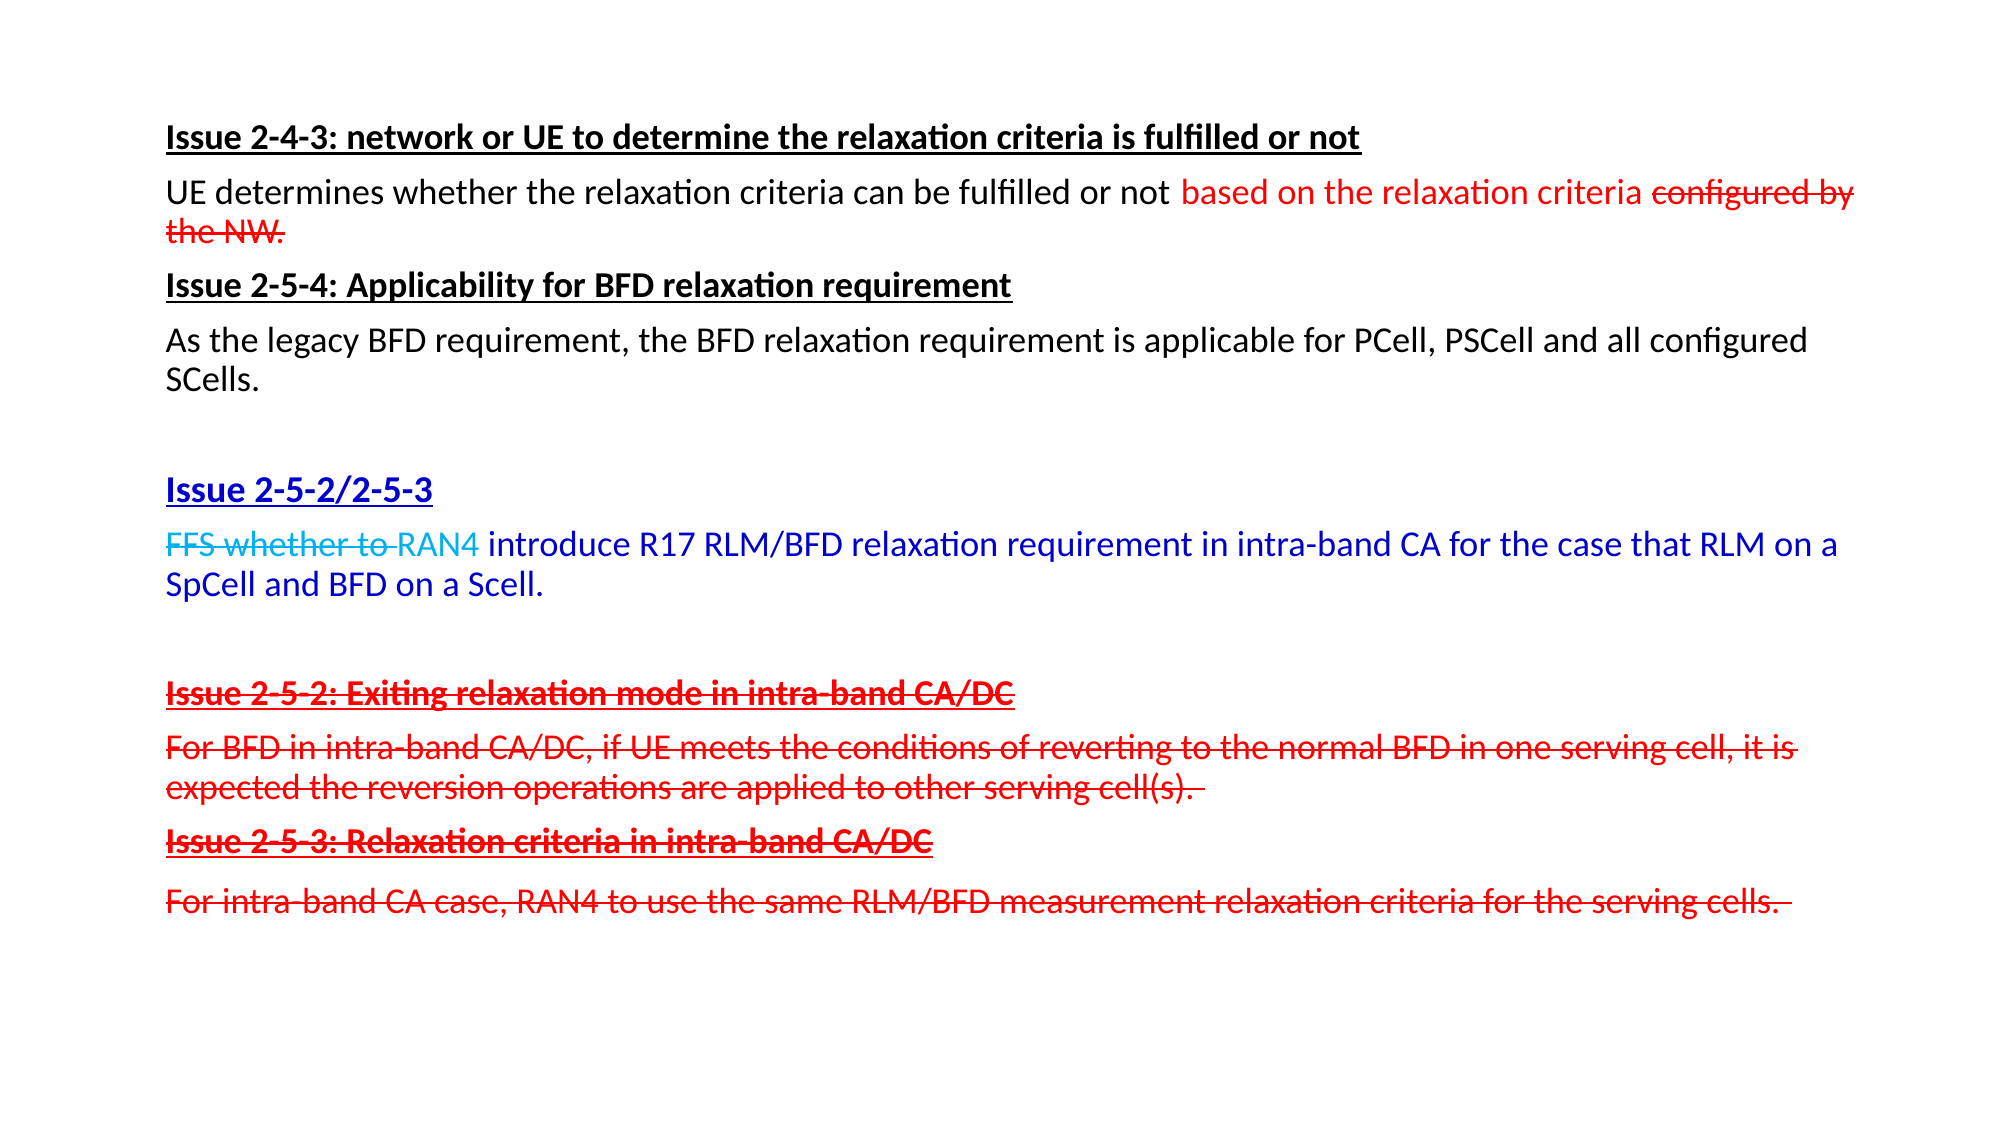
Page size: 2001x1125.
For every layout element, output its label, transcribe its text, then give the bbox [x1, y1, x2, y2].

list Issue 2-4-3: network or UE to determine the relaxation criteria is fulfilled or not UE determines whether the relaxation criteria can be fulfilled or not based on the relaxation criteria configured by the NW. Issue 2-5-4: Applicability for BFD relaxation requirement As the legacy BFD requirement, the BFD relaxation requirement is applicable for PCell, PSCell and all configured SCells. Issue 2-5-2/2-5-3 FFS whether to RAN4 introduce R17 RLM/BFD relaxation requirement in intra-band CA for the case that RLM on a SpCell and BFD on a Scell. Issue 2-5-2: Exiting relaxation mode in intra-band CA/DC For BFD in intra-band CA/DC, if UE meets the conditions of reverting to the normal BFD in one serving cell, it is expected the reversion operations are applied to other serving cell(s). Issue 2-5-3: Relaxation criteria in intra-band CA/DC For intra-band CA case, RAN4 to use the same RLM/BFD measurement relaxation criteria for the serving cells. [150, 110, 1876, 935]
